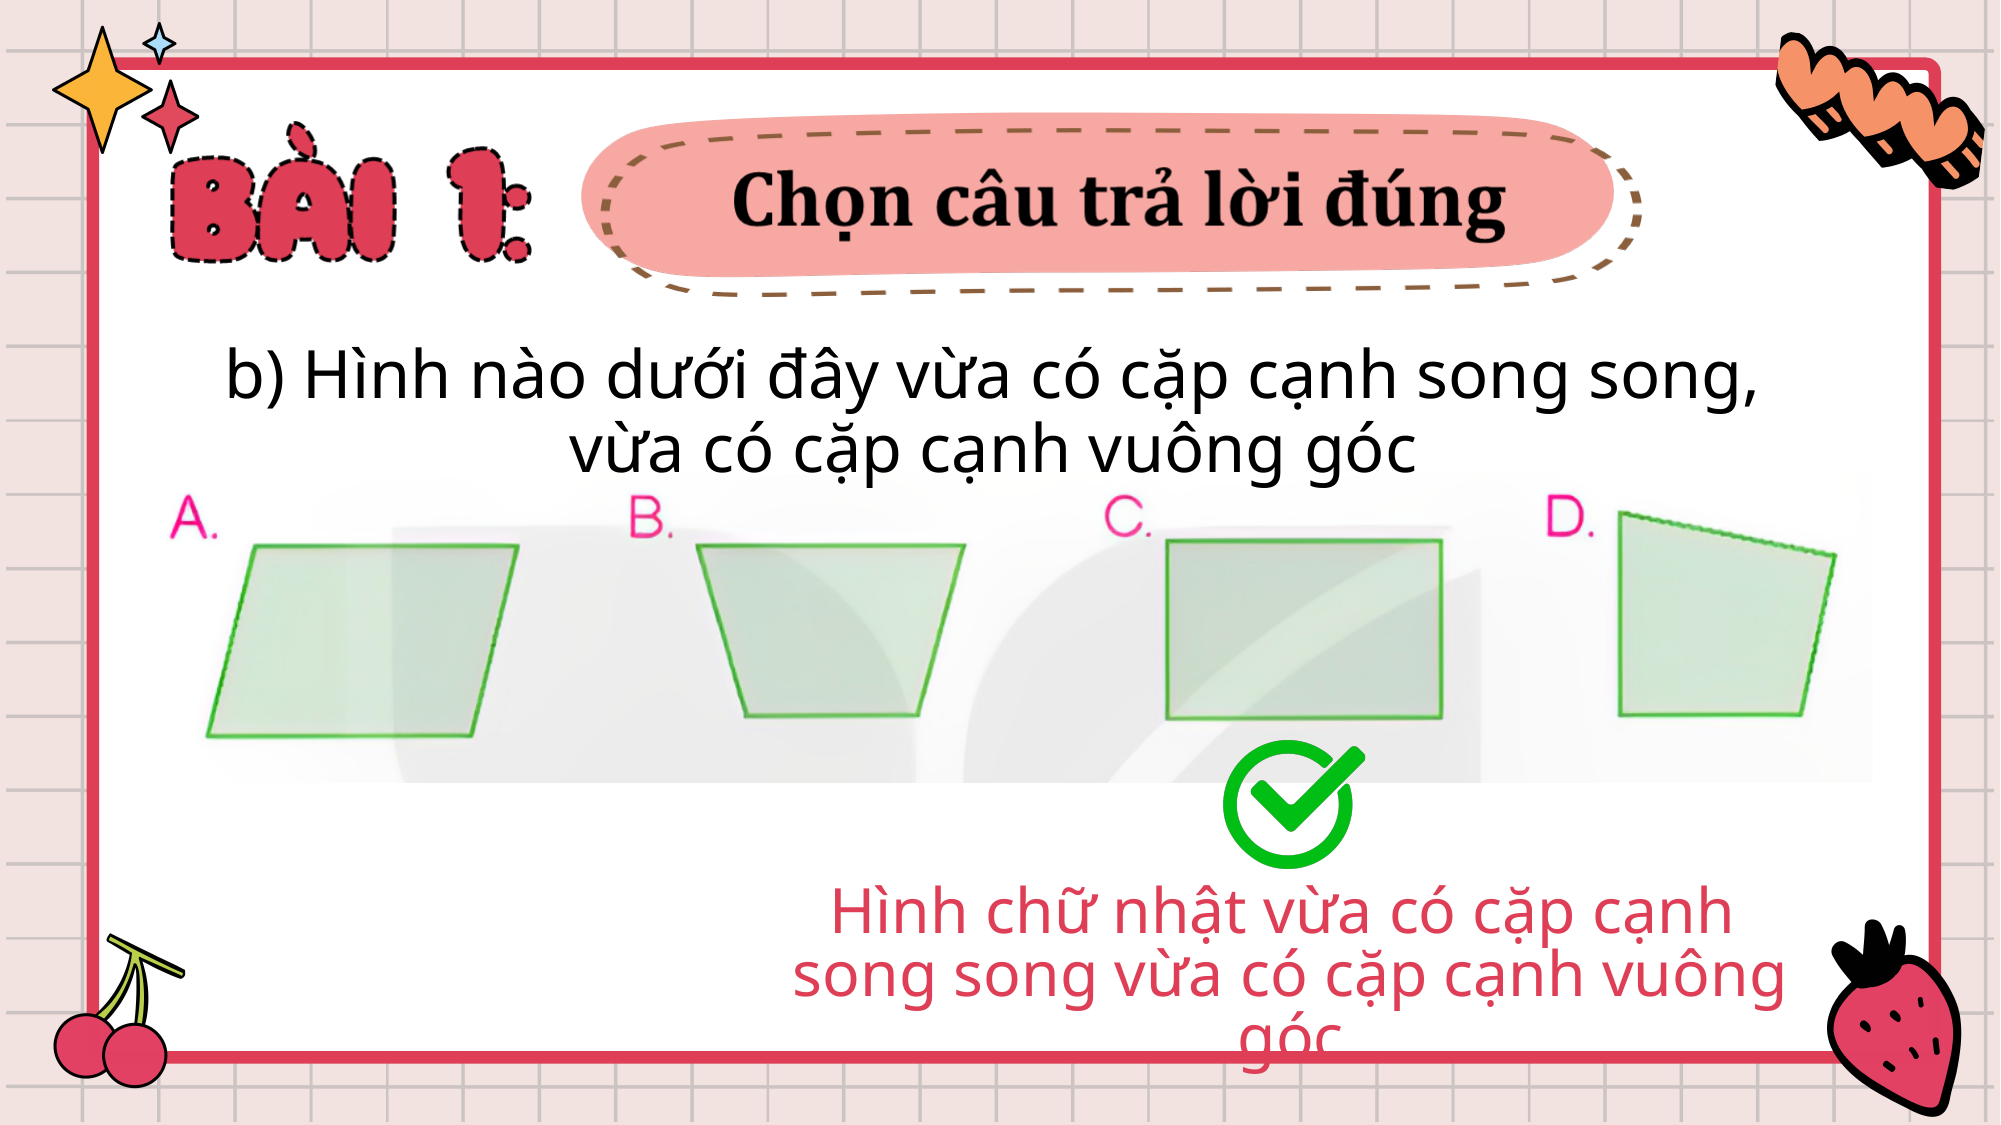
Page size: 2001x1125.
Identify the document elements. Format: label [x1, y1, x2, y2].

text_box [5, 0, 1995, 1122]
picture [138, 112, 1642, 297]
